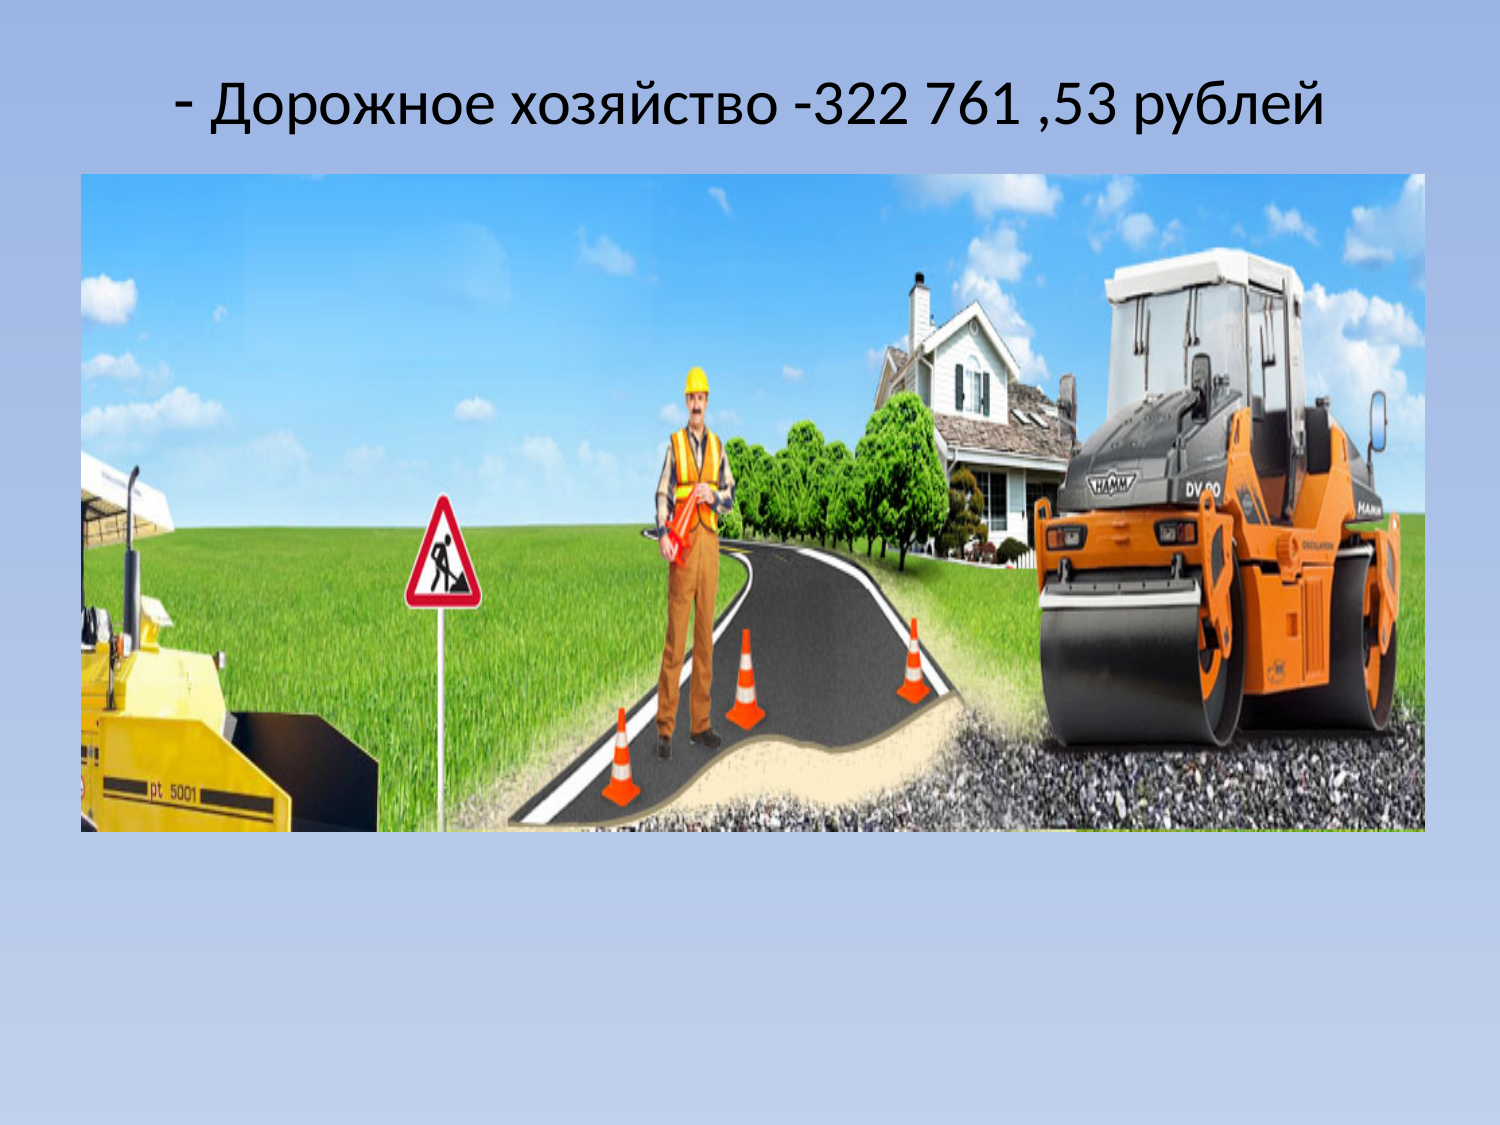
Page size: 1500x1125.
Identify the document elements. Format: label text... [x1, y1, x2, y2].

title - Дорожное хозяйство -322 761 ,53 рублей [75, 45, 1425, 233]
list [81, 174, 1426, 833]
